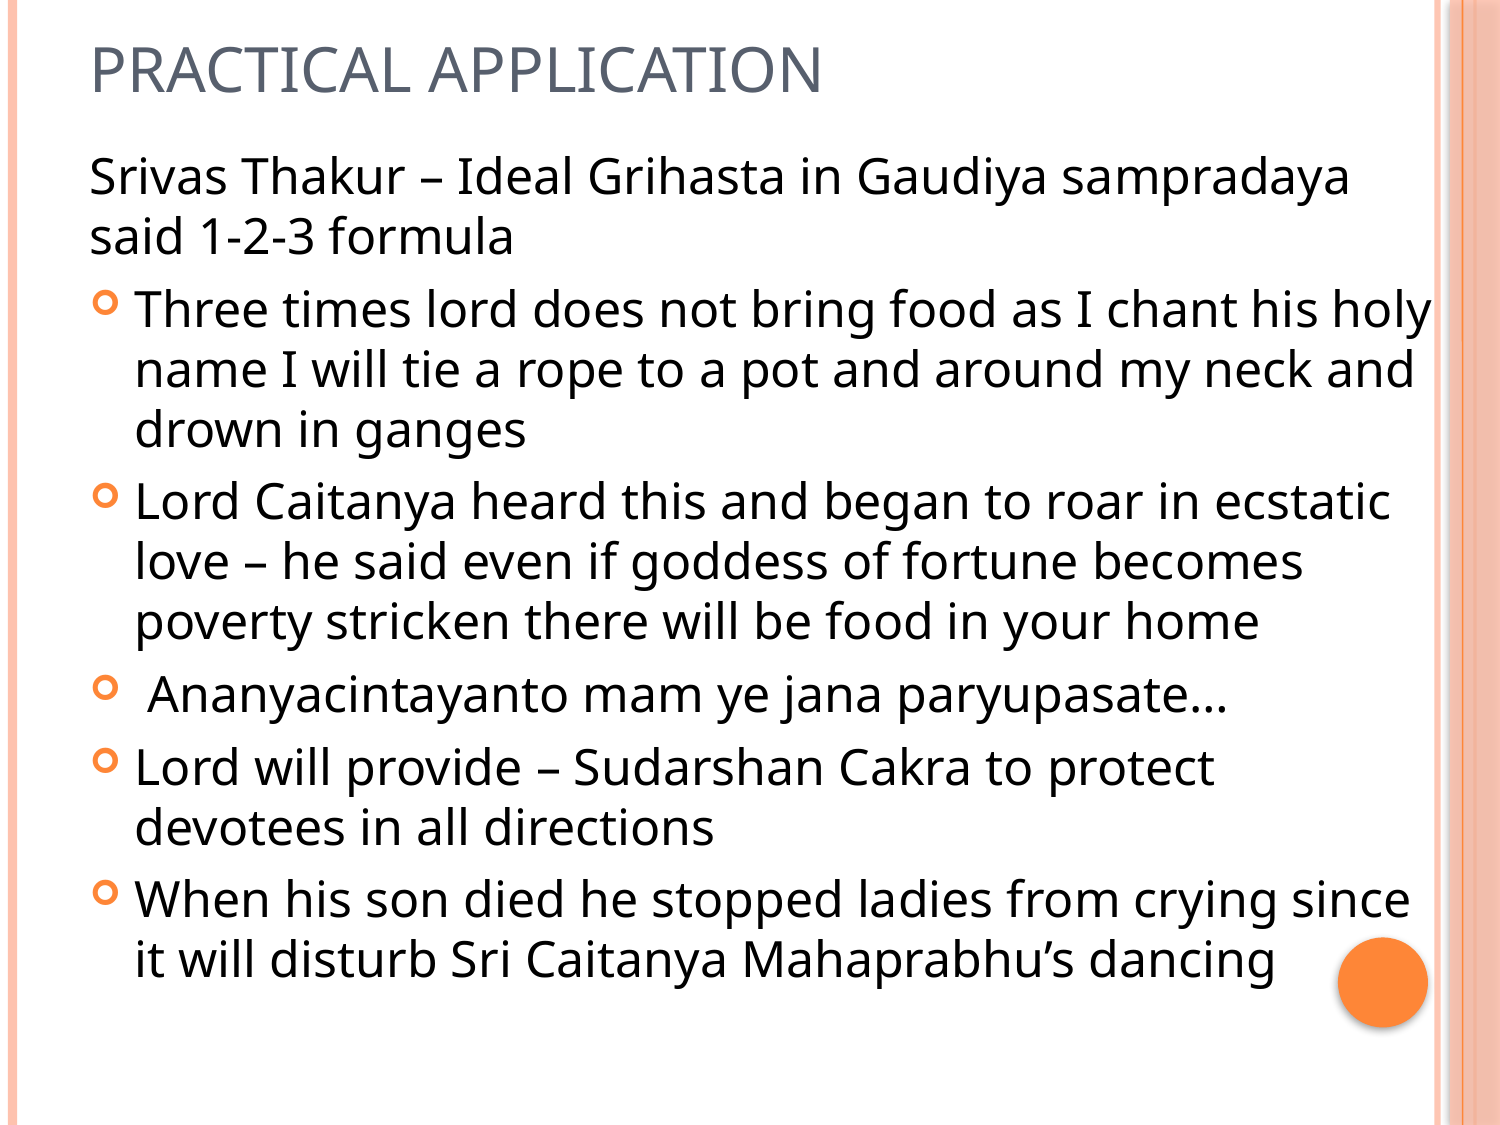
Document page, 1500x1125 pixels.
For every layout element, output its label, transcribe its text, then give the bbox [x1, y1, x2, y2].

title Practical Application [75, 0, 1425, 113]
list Srivas Thakur – Ideal Grihasta in Gaudiya sampradaya said 1-2-3 formula Three times lord does not bring food as I chant his holy name I will tie a rope to a pot and around my neck and drown in ganges Lord Caitanya heard this and began to roar in ecstatic love – he said even if goddess of fortune becomes poverty stricken there will be food in your home Ananyacintayanto mam ye jana paryupasate… Lord will provide – Sudarshan Cakra to protect devotees in all directions When his son died he stopped ladies from crying since it will disturb Sri Caitanya Mahaprabhu’s dancing [75, 137, 1450, 1063]
